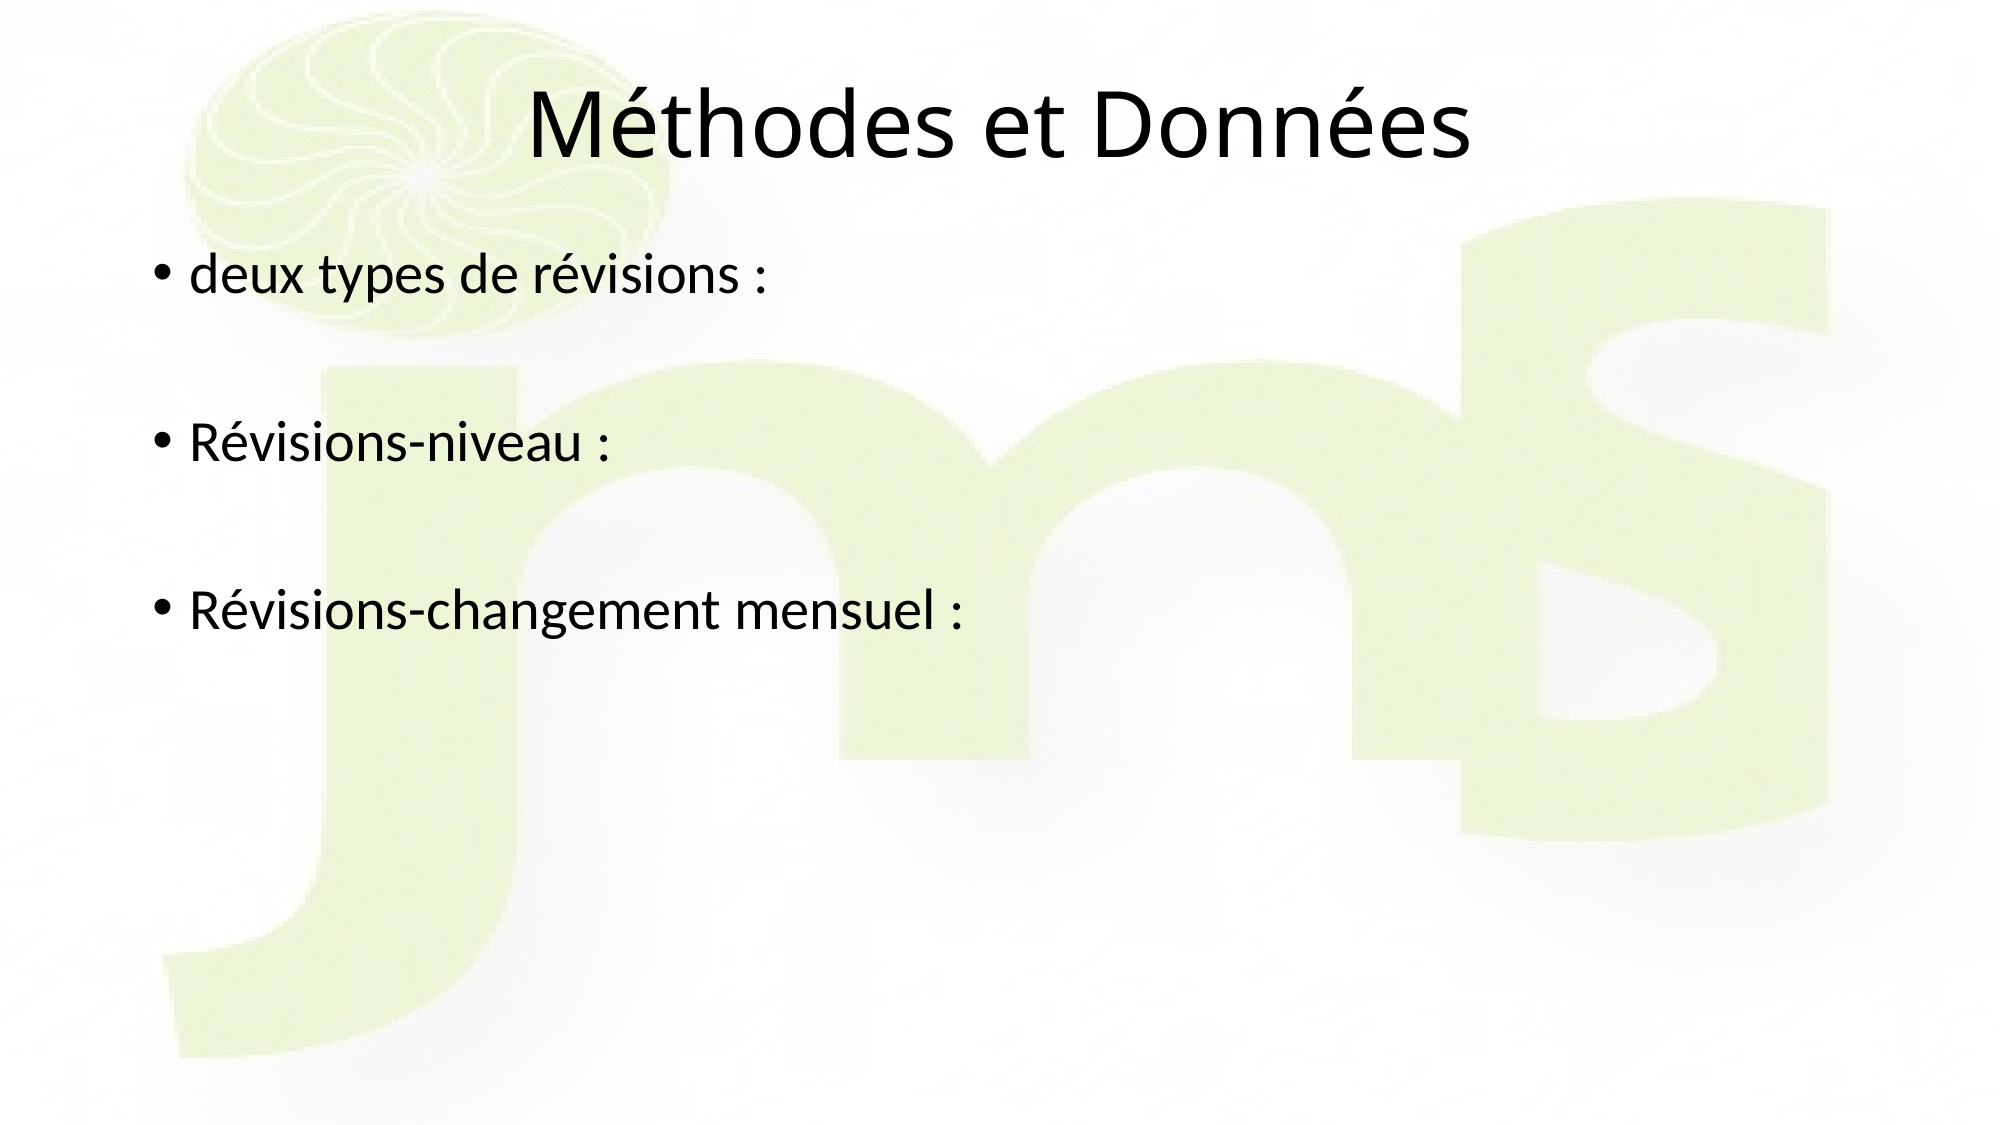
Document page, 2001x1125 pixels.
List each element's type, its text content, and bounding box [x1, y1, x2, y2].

title Méthodes et Données [137, 18, 1863, 237]
